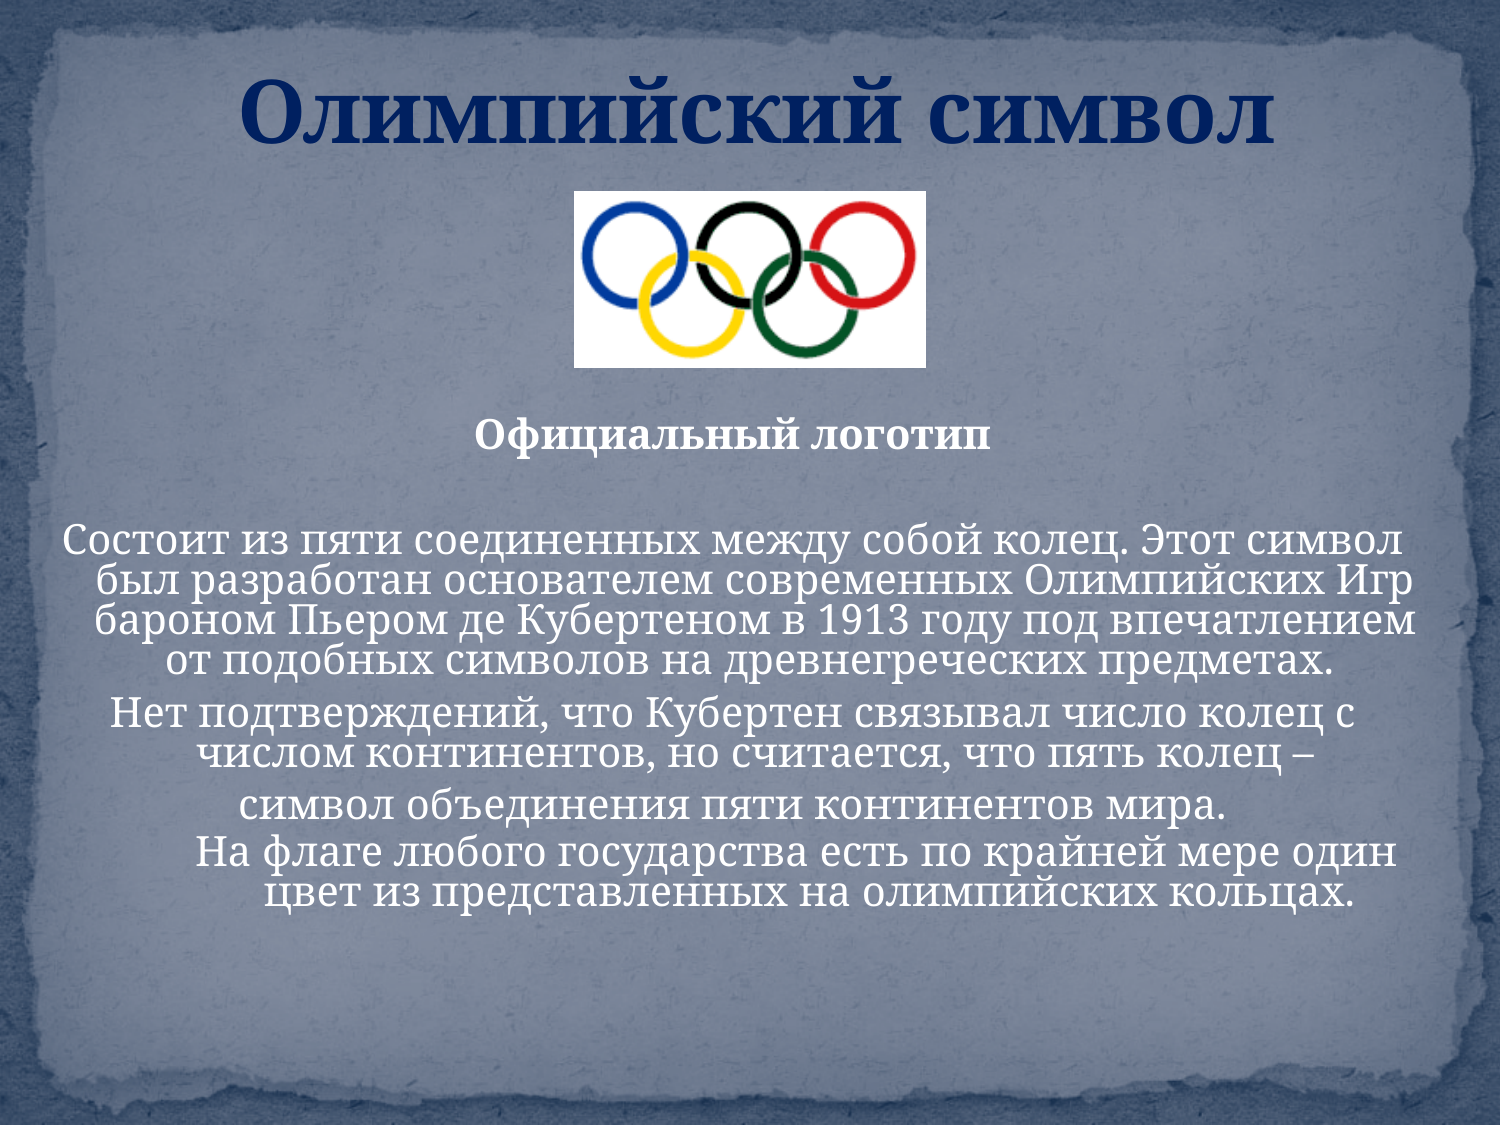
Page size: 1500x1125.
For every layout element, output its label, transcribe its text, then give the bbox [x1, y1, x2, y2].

picture [573, 191, 926, 368]
list Официальный логотип Состоит из пяти соединенных между собой колец. Этот символ был разработан основателем современных Олимпийских Игр бароном Пьером де Кубертеном в 1913 году под впечатлением от подобных символов на древнегреческих предметах. Нет подтверждений, что Кубертен связывал число колец с числом континентов, но считается, что пять колец – символ объединения пяти континентов мира. На флаге любого государства есть по крайней мере один цвет из представленных на олимпийских кольцах. [23, 410, 1442, 1090]
title Олимпийский символ [14, 46, 1500, 274]
